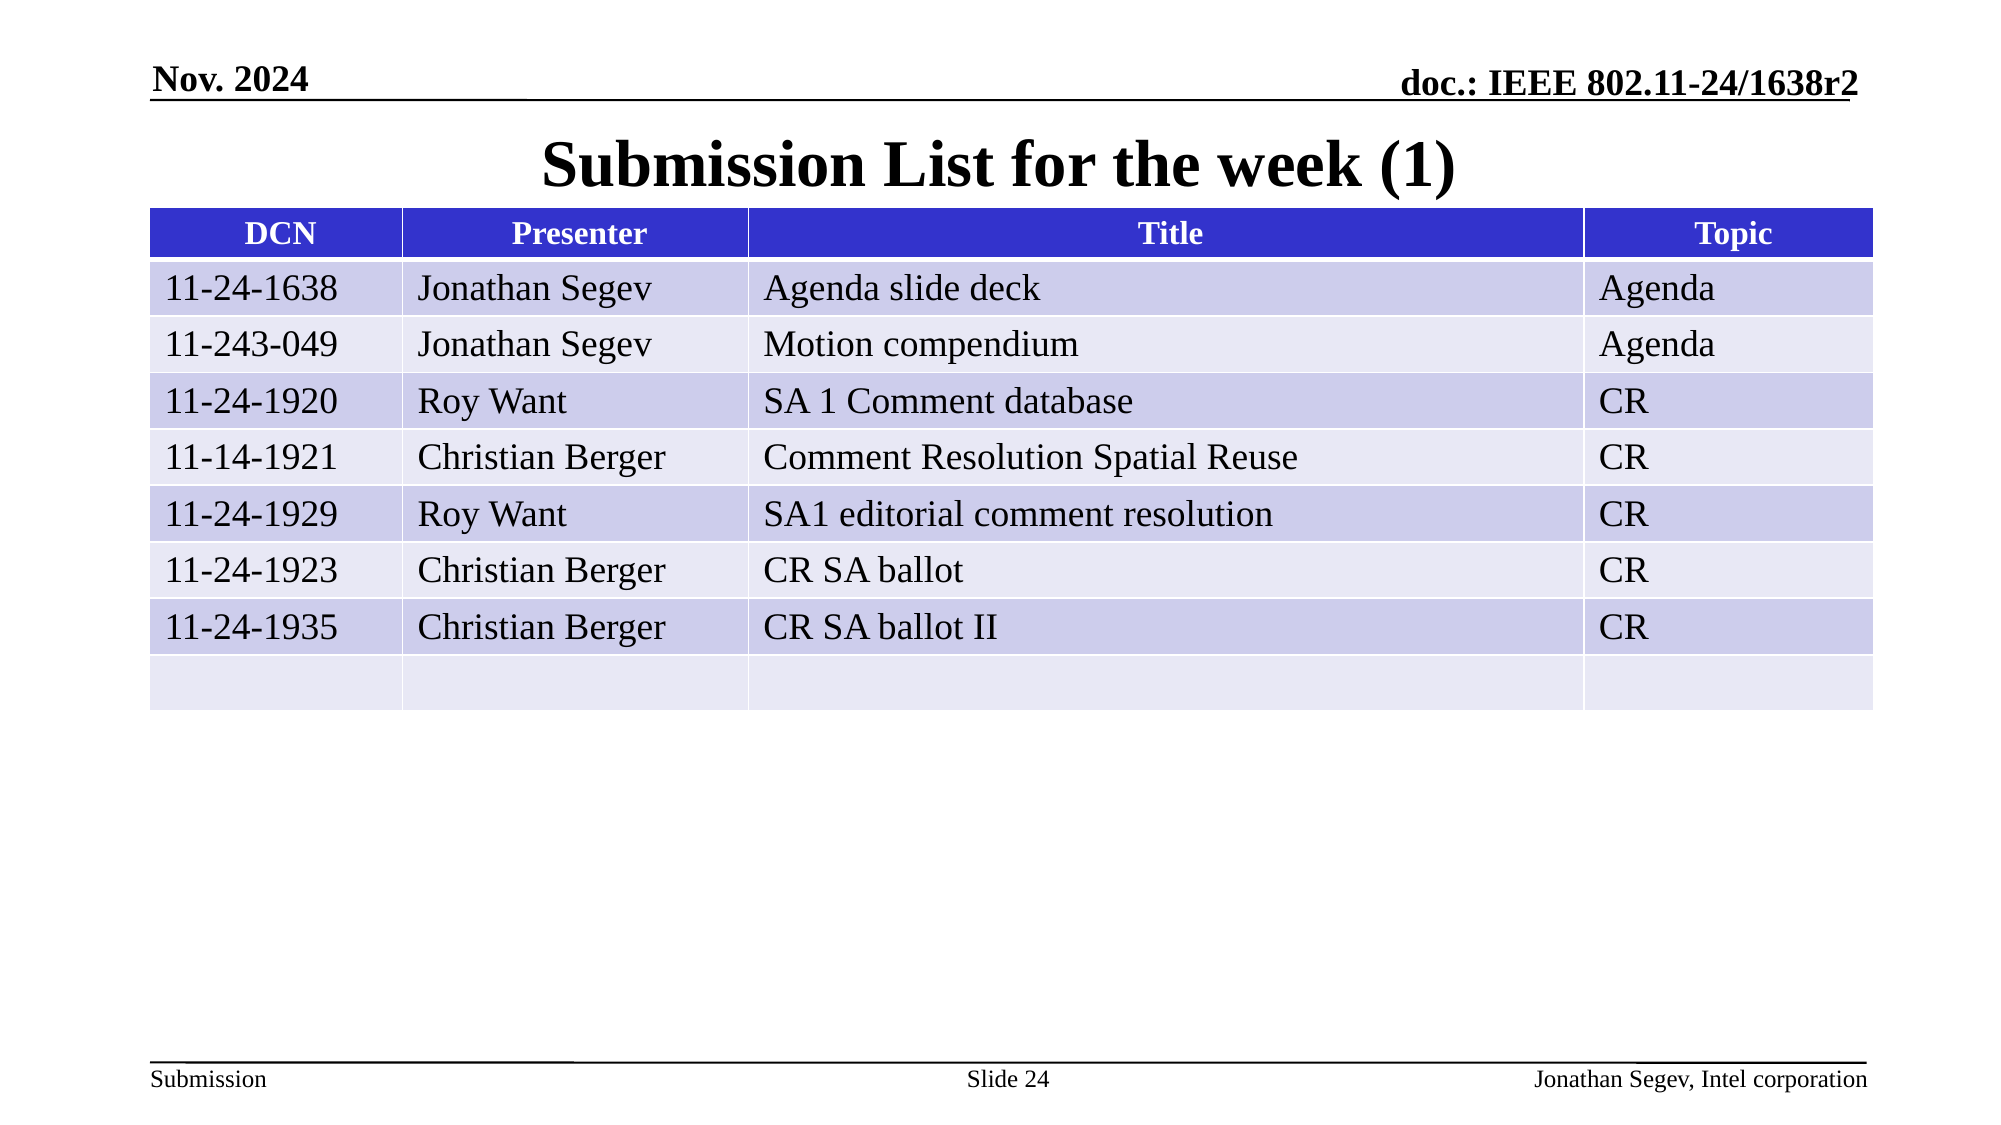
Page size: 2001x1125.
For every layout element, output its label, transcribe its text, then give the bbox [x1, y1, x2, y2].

table_cell 11-24-1923 [150, 543, 402, 597]
table_header Topic [1585, 208, 1873, 257]
table_cell Jonathan Segev [403, 317, 748, 372]
table_cell CR [1585, 543, 1873, 597]
table_cell CR SA ballot [749, 543, 1583, 597]
table_cell 11-24-1935 [150, 599, 402, 654]
table_cell Christian Berger [403, 599, 748, 654]
table_cell Roy Want [403, 373, 748, 428]
table_cell [1585, 656, 1873, 710]
table_cell Christian Berger [403, 543, 748, 597]
table_header Presenter [403, 208, 748, 257]
table_cell Agenda slide deck [749, 262, 1583, 315]
table_cell Agenda [1585, 262, 1873, 315]
table_cell Comment Resolution Spatial Reuse [749, 430, 1583, 484]
table_cell [403, 656, 748, 710]
table_cell [150, 656, 402, 710]
table_cell CR [1585, 373, 1873, 428]
table_cell [749, 656, 1583, 710]
table_cell 11-24-1920 [150, 373, 402, 428]
table_cell 11-14-1921 [150, 430, 402, 484]
footer Jonathan Segev, Intel corporation [1171, 1061, 1869, 1093]
table_cell 11-243-049 [150, 317, 402, 372]
table_cell CR [1585, 486, 1873, 541]
table_cell CR SA ballot II [749, 599, 1583, 654]
table_header DCN [150, 208, 402, 257]
table_cell Agenda [1585, 317, 1873, 372]
table_cell Christian Berger [403, 430, 748, 484]
slide_number Slide 24 [950, 1061, 1067, 1123]
table_cell 11-24-1638 [150, 262, 402, 315]
table_cell SA 1 Comment database [749, 373, 1583, 428]
table_cell Motion compendium [749, 317, 1583, 372]
table_cell 11-24-1929 [150, 486, 402, 541]
table_cell CR [1585, 430, 1873, 484]
table_cell Roy Want [403, 486, 748, 541]
table_cell CR [1585, 599, 1873, 654]
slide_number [152, 54, 563, 100]
table_header Title [749, 208, 1583, 257]
title Submission List for the week (1) [149, 112, 1850, 207]
table_cell SA1 editorial comment resolution [749, 486, 1583, 541]
table_cell Jonathan Segev [403, 262, 748, 315]
